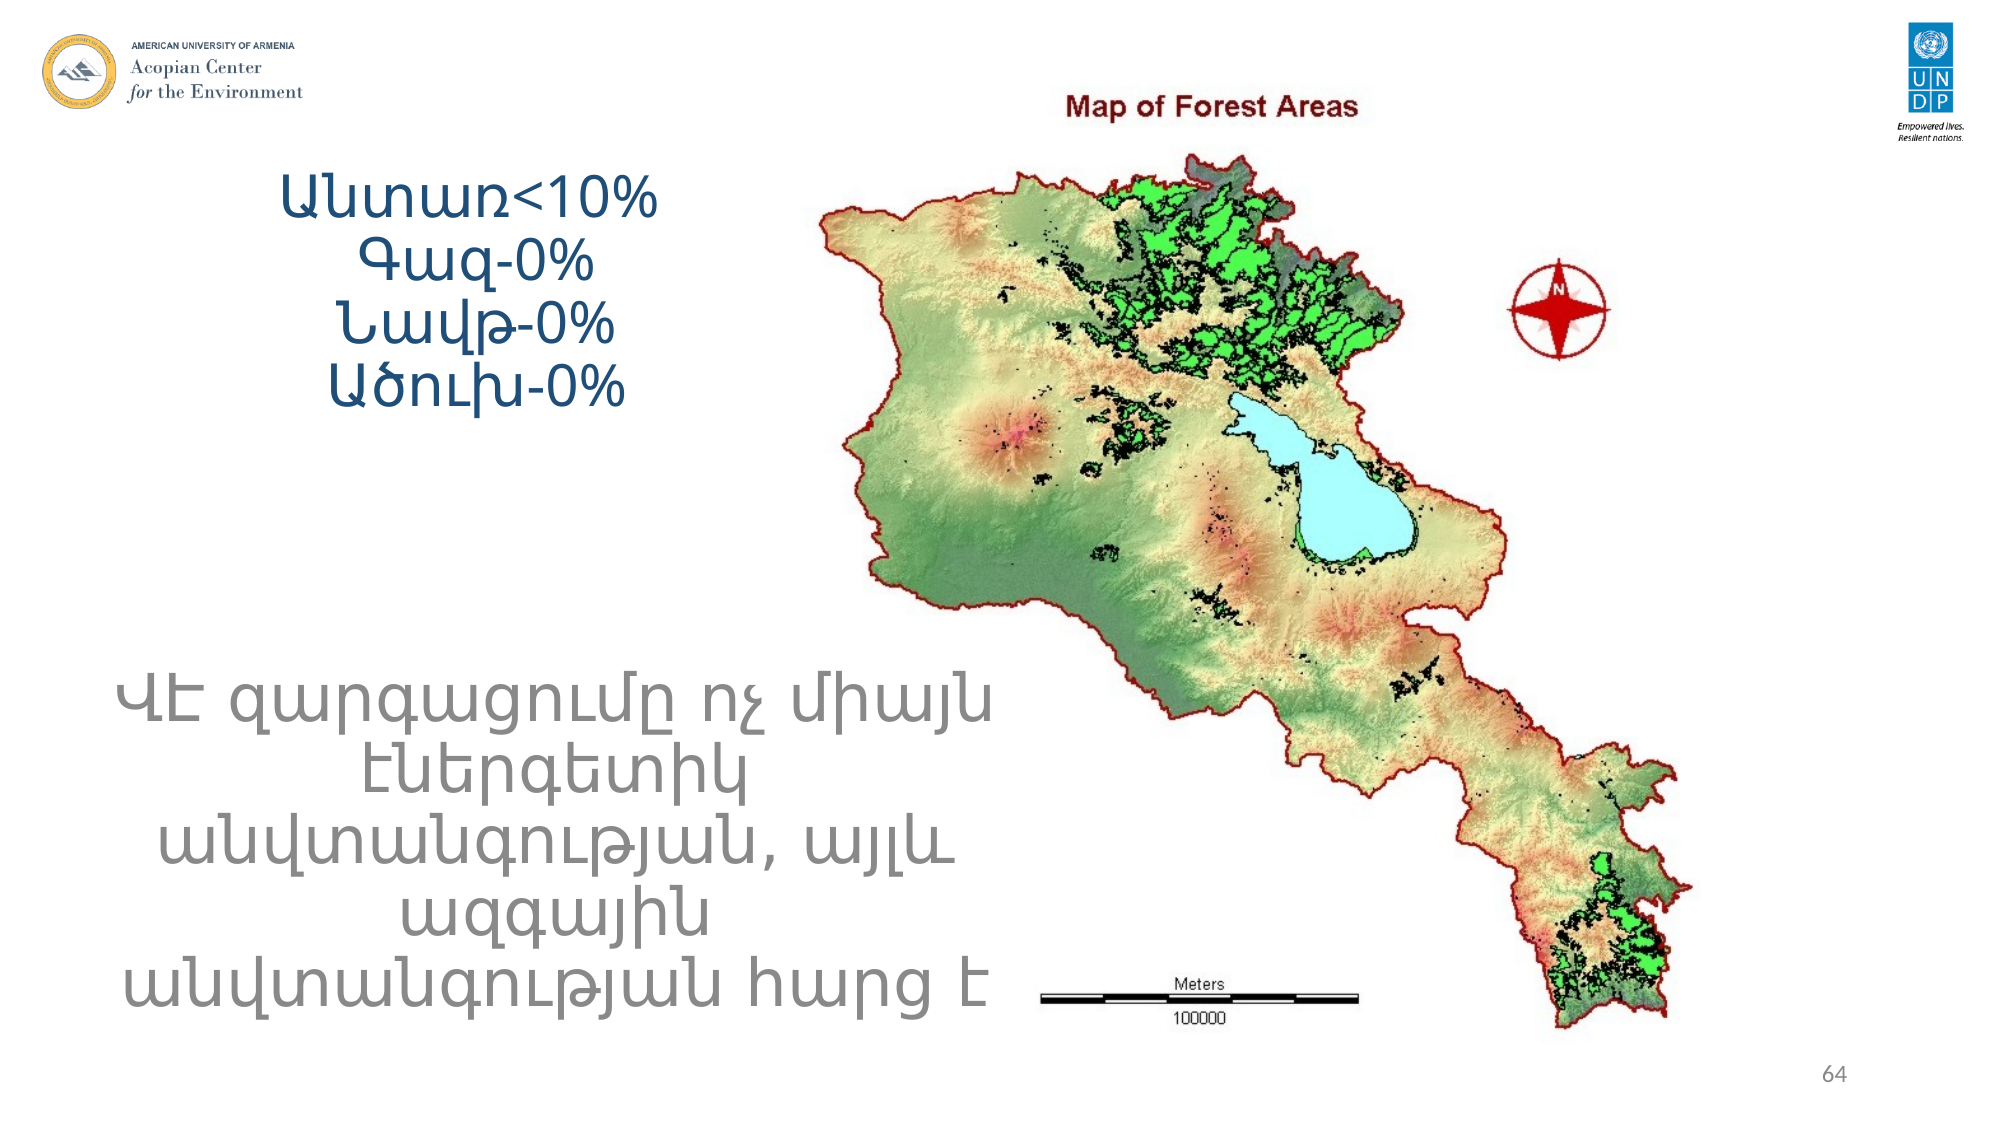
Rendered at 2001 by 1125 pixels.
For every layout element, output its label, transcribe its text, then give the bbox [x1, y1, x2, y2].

slide_number 64 [1412, 1042, 1863, 1103]
table_cell 7 340 – 8 100 [42, 34, 121, 109]
picture [121, 30, 303, 112]
list ՎԷ զարգացումը ոչ միայն էներգետիկ անվտանգության, այլև ազգային անվտանգության հարց է [79, 656, 758, 1043]
picture [1882, 10, 1981, 153]
title Անտառ<10% Գազ-0% Նավթ-0% Ածուխ-0% [164, 35, 790, 551]
picture [763, 65, 1708, 1075]
